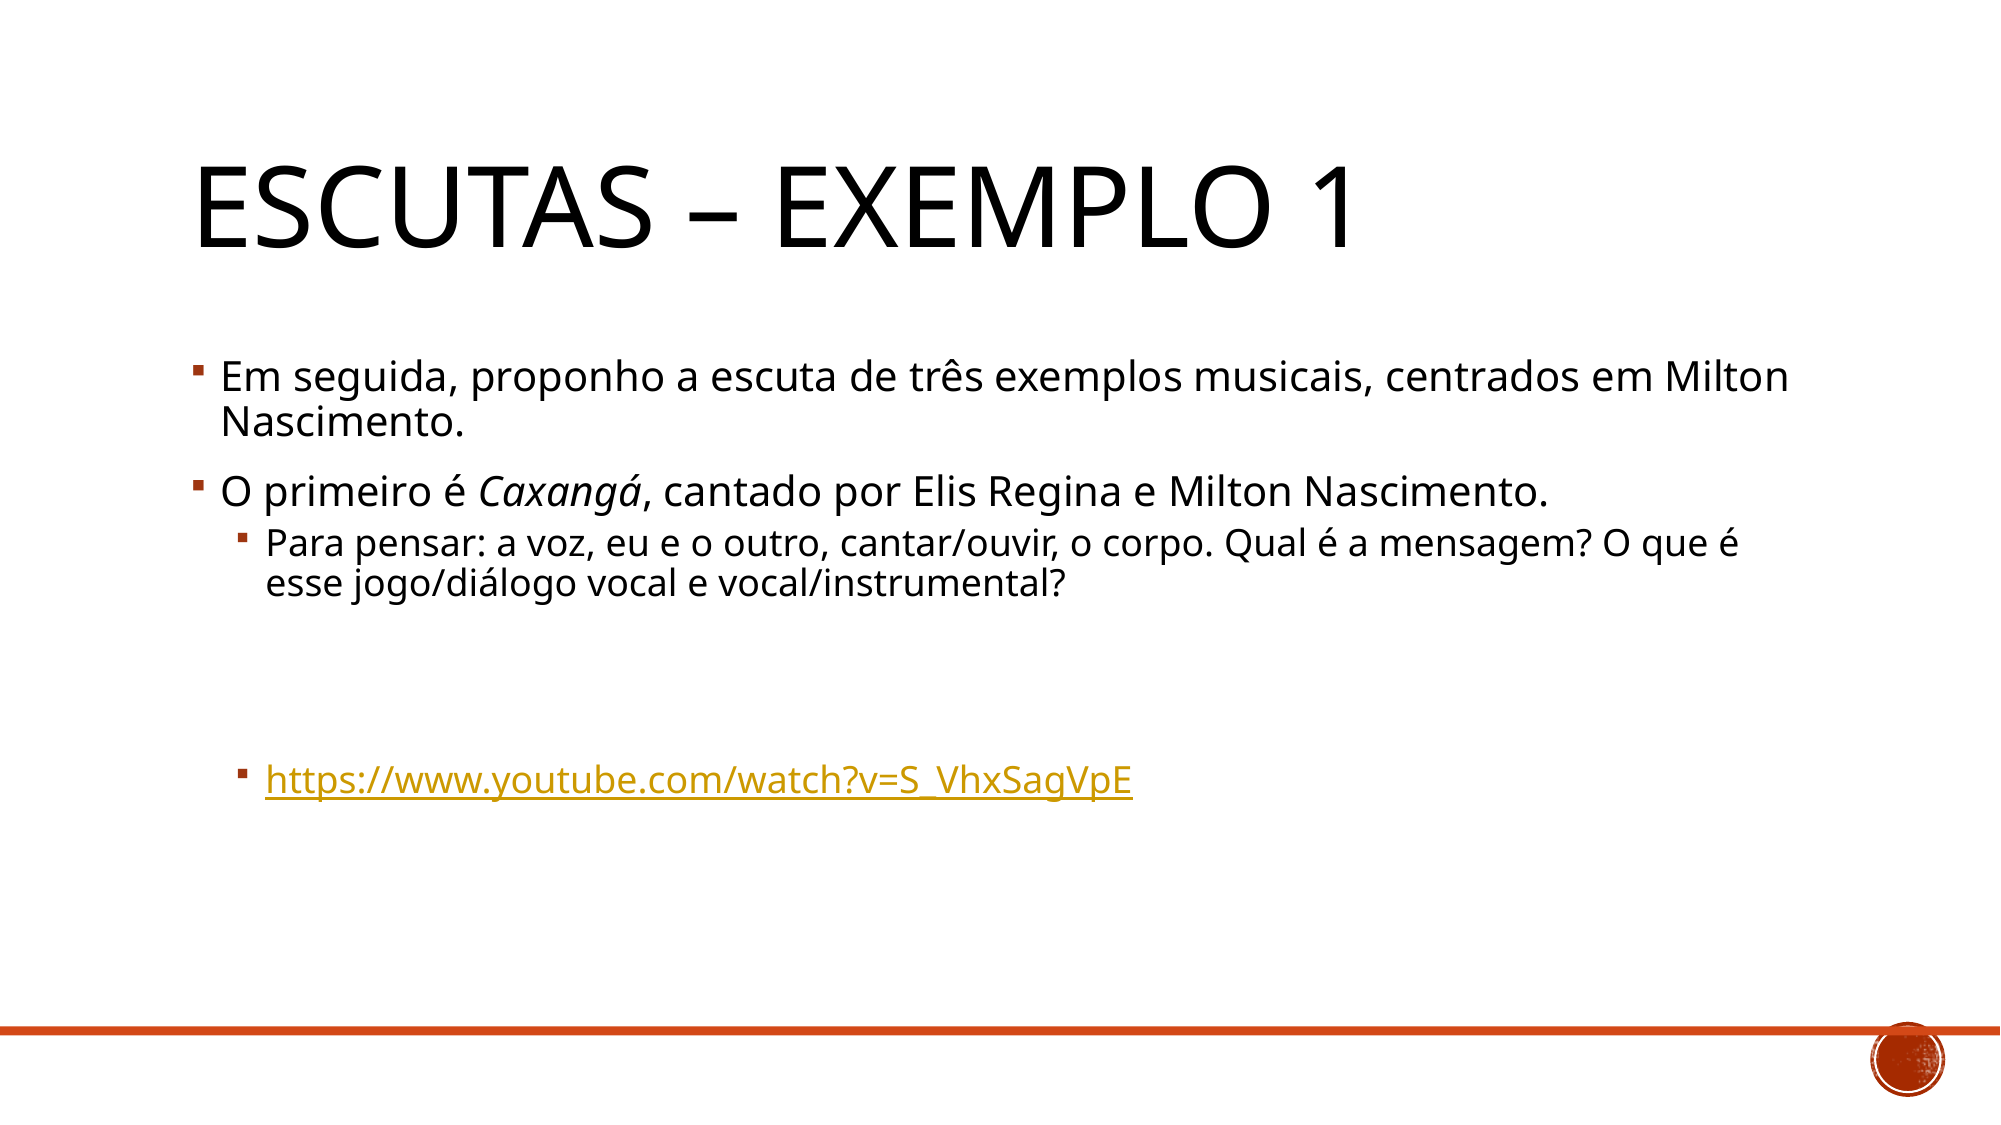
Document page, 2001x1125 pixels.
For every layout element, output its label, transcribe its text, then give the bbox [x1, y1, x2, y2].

title Escutas – eXEMPLO 1 [175, 79, 1826, 344]
list Em seguida, proponho a escuta de três exemplos musicais, centrados em Milton Nascimento. O primeiro é Caxangá, cantado por Elis Regina e Milton Nascimento. Para pensar: a voz, eu e o outro, cantar/ouvir, o corpo. Qual é a mensagem? O que é esse jogo/diálogo vocal e vocal/instrumental? https://www.youtube.com/watch?v=S_VhxSagVpE [175, 348, 1826, 1013]
